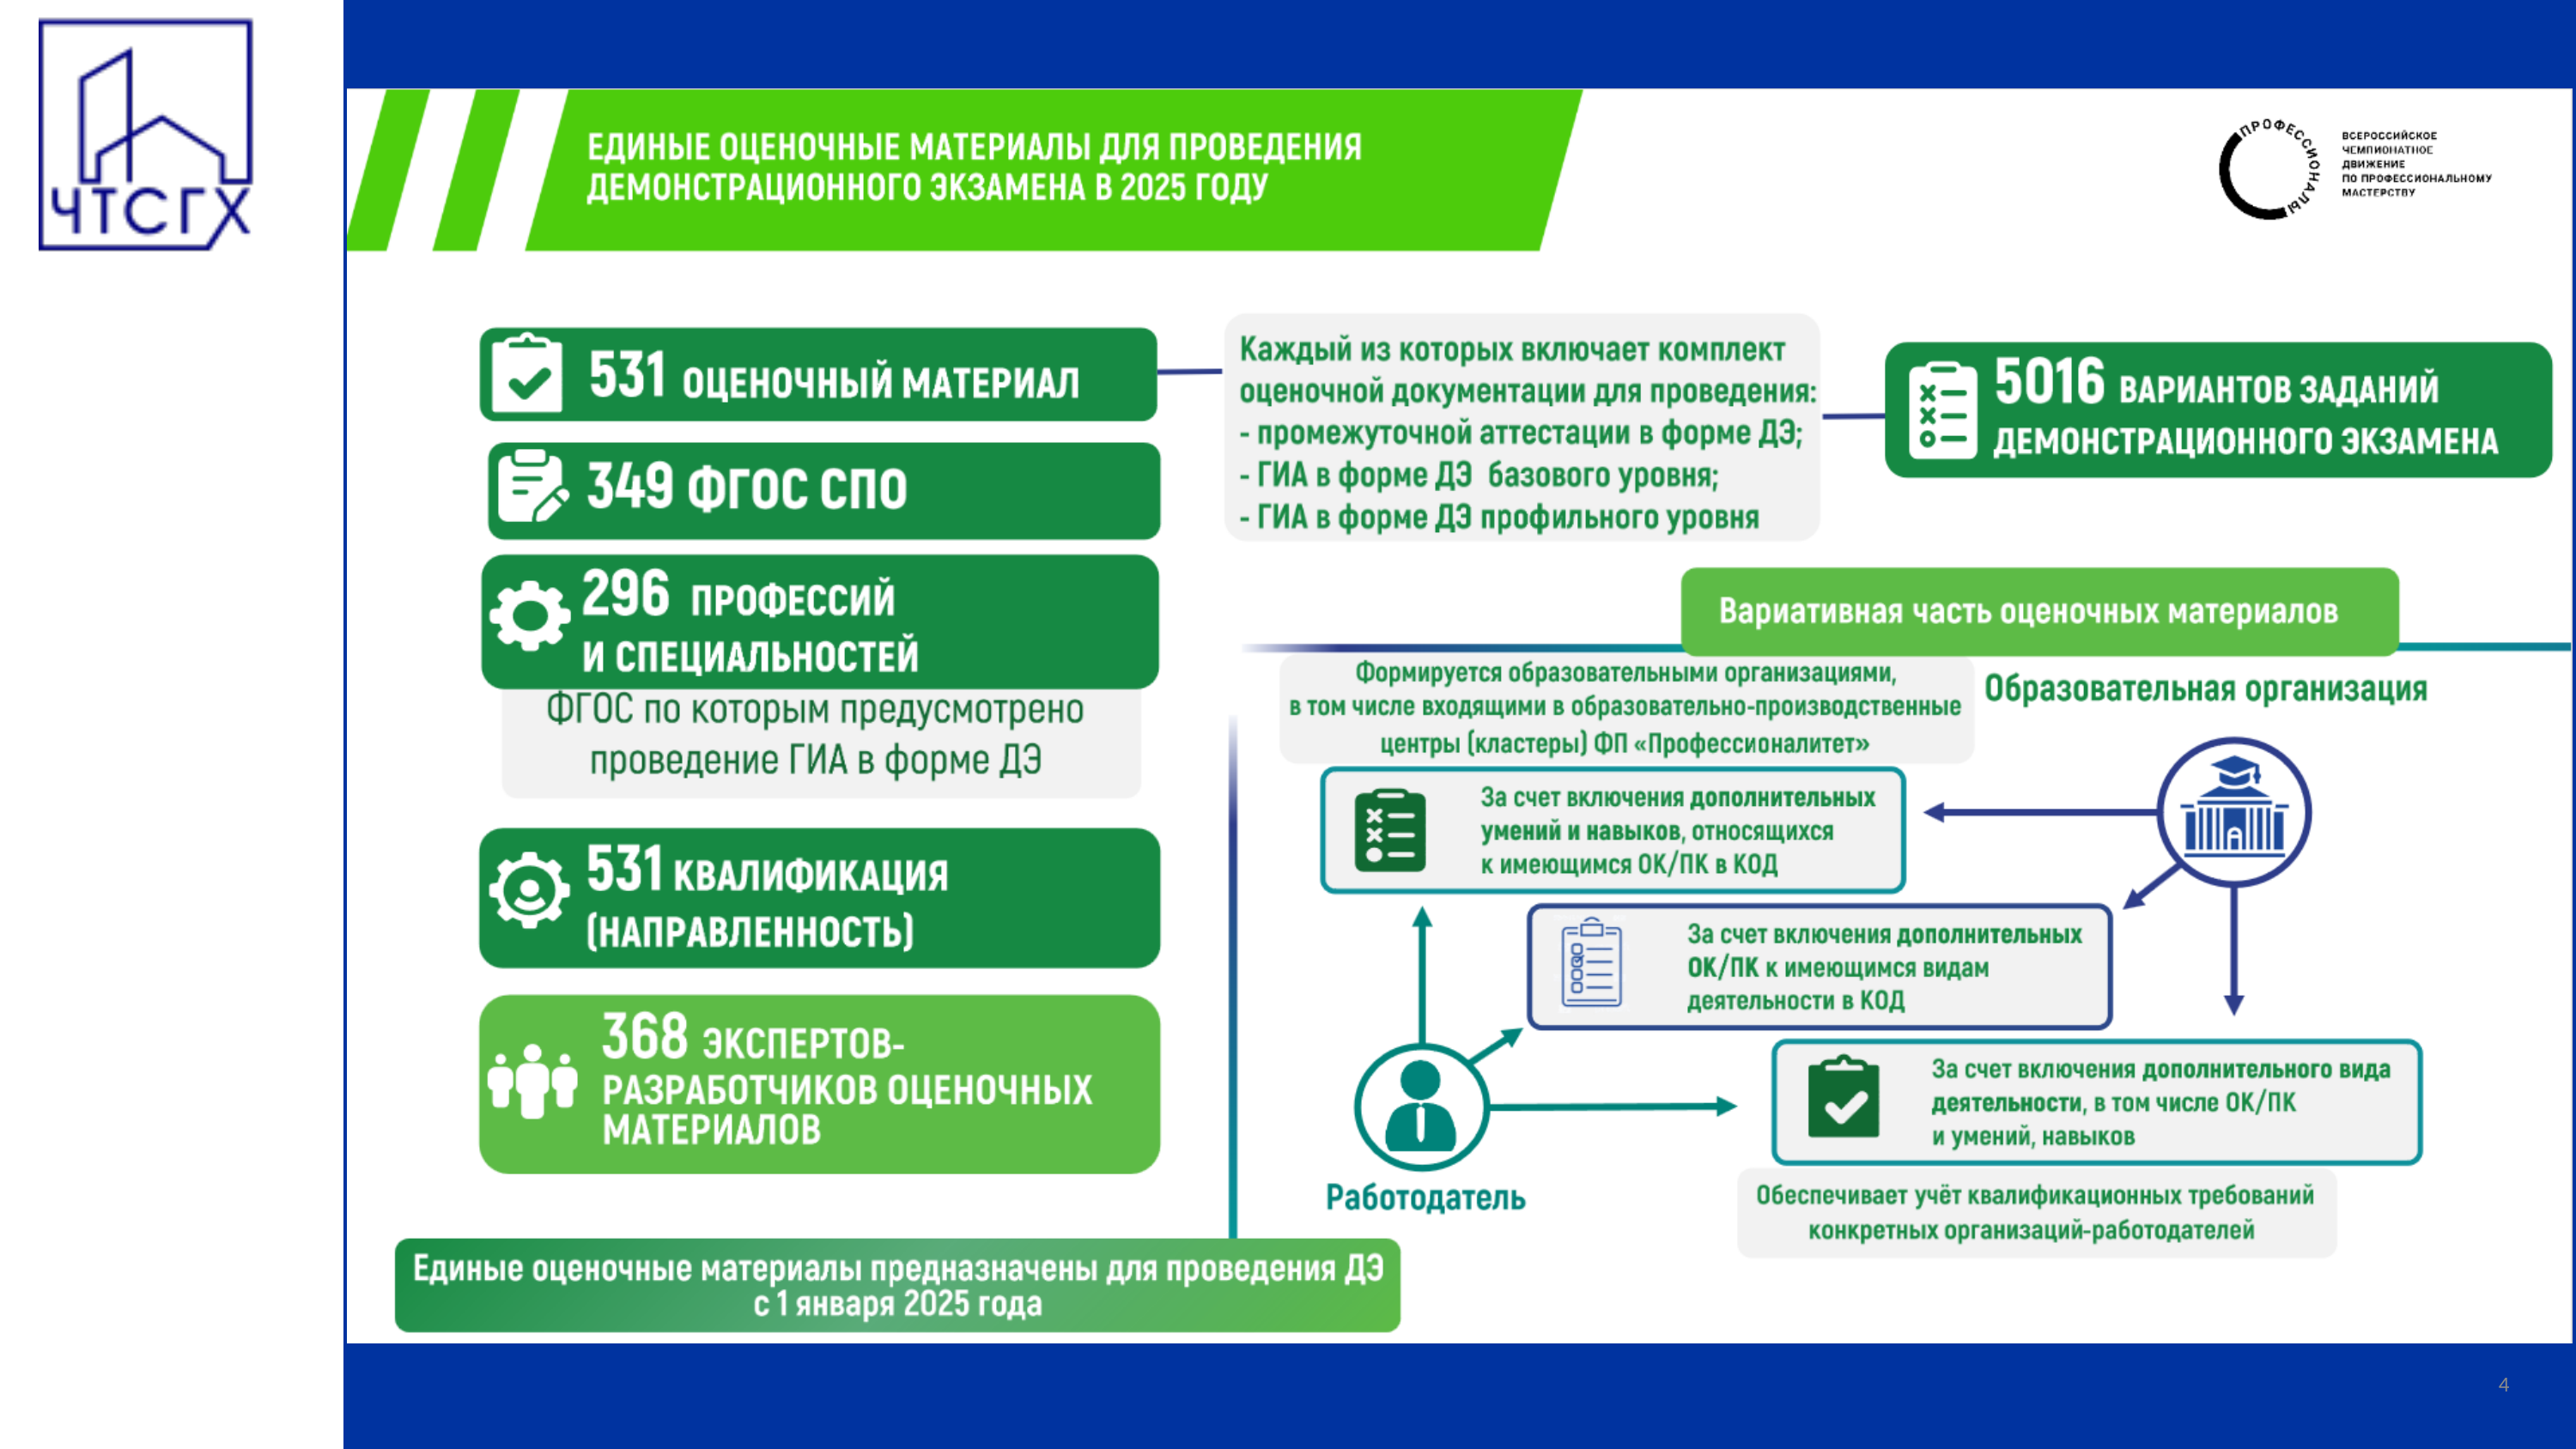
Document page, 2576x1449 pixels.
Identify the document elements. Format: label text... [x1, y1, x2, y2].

picture [347, 88, 2573, 1343]
slide_number 4 [2221, 1357, 2523, 1410]
picture [0, 0, 344, 1449]
